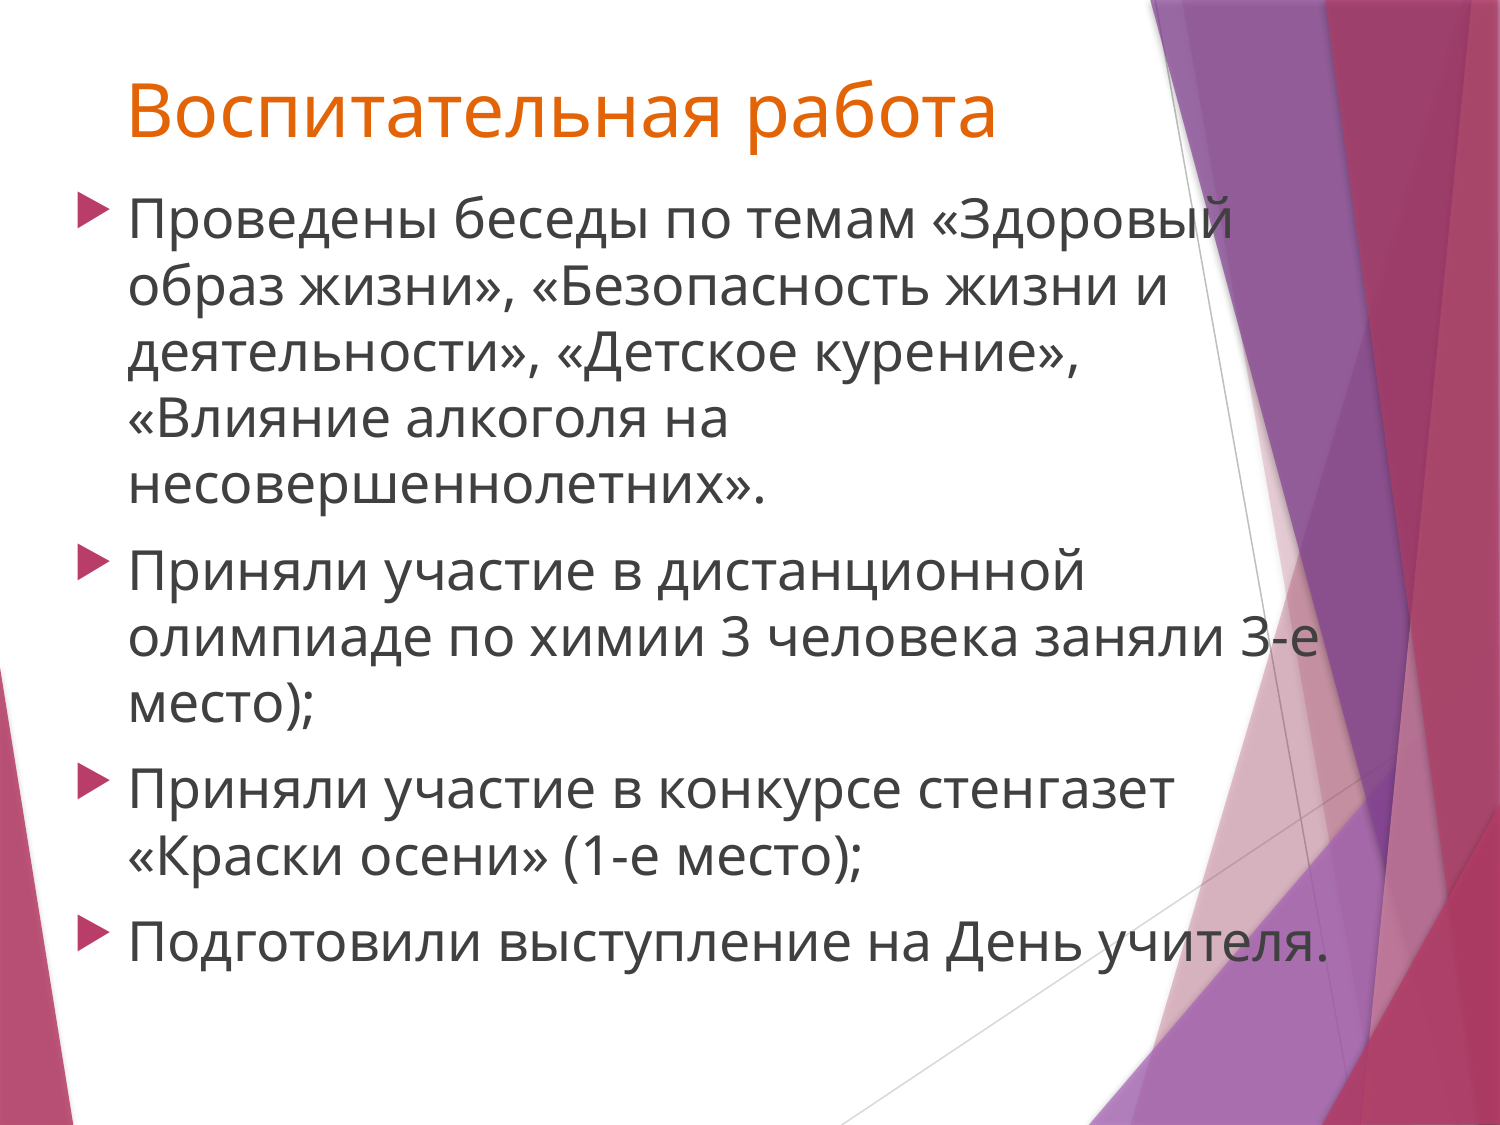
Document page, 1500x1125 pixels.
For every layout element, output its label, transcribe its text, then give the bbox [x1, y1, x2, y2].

title Воспитательная работа [0, 54, 1238, 243]
list Проведены беседы по темам «Здоровый образ жизни», «Безопасность жизни и деятельности», «Детское курение», «Влияние алкоголя на несовершеннолетних». Приняли участие в дистанционной олимпиаде по химии 3 человека заняли 3-е место); Приняли участие в конкурсе стенгазет «Краски осени» (1-е место); Подготовили выступление на День учителя. [58, 175, 1348, 1055]
